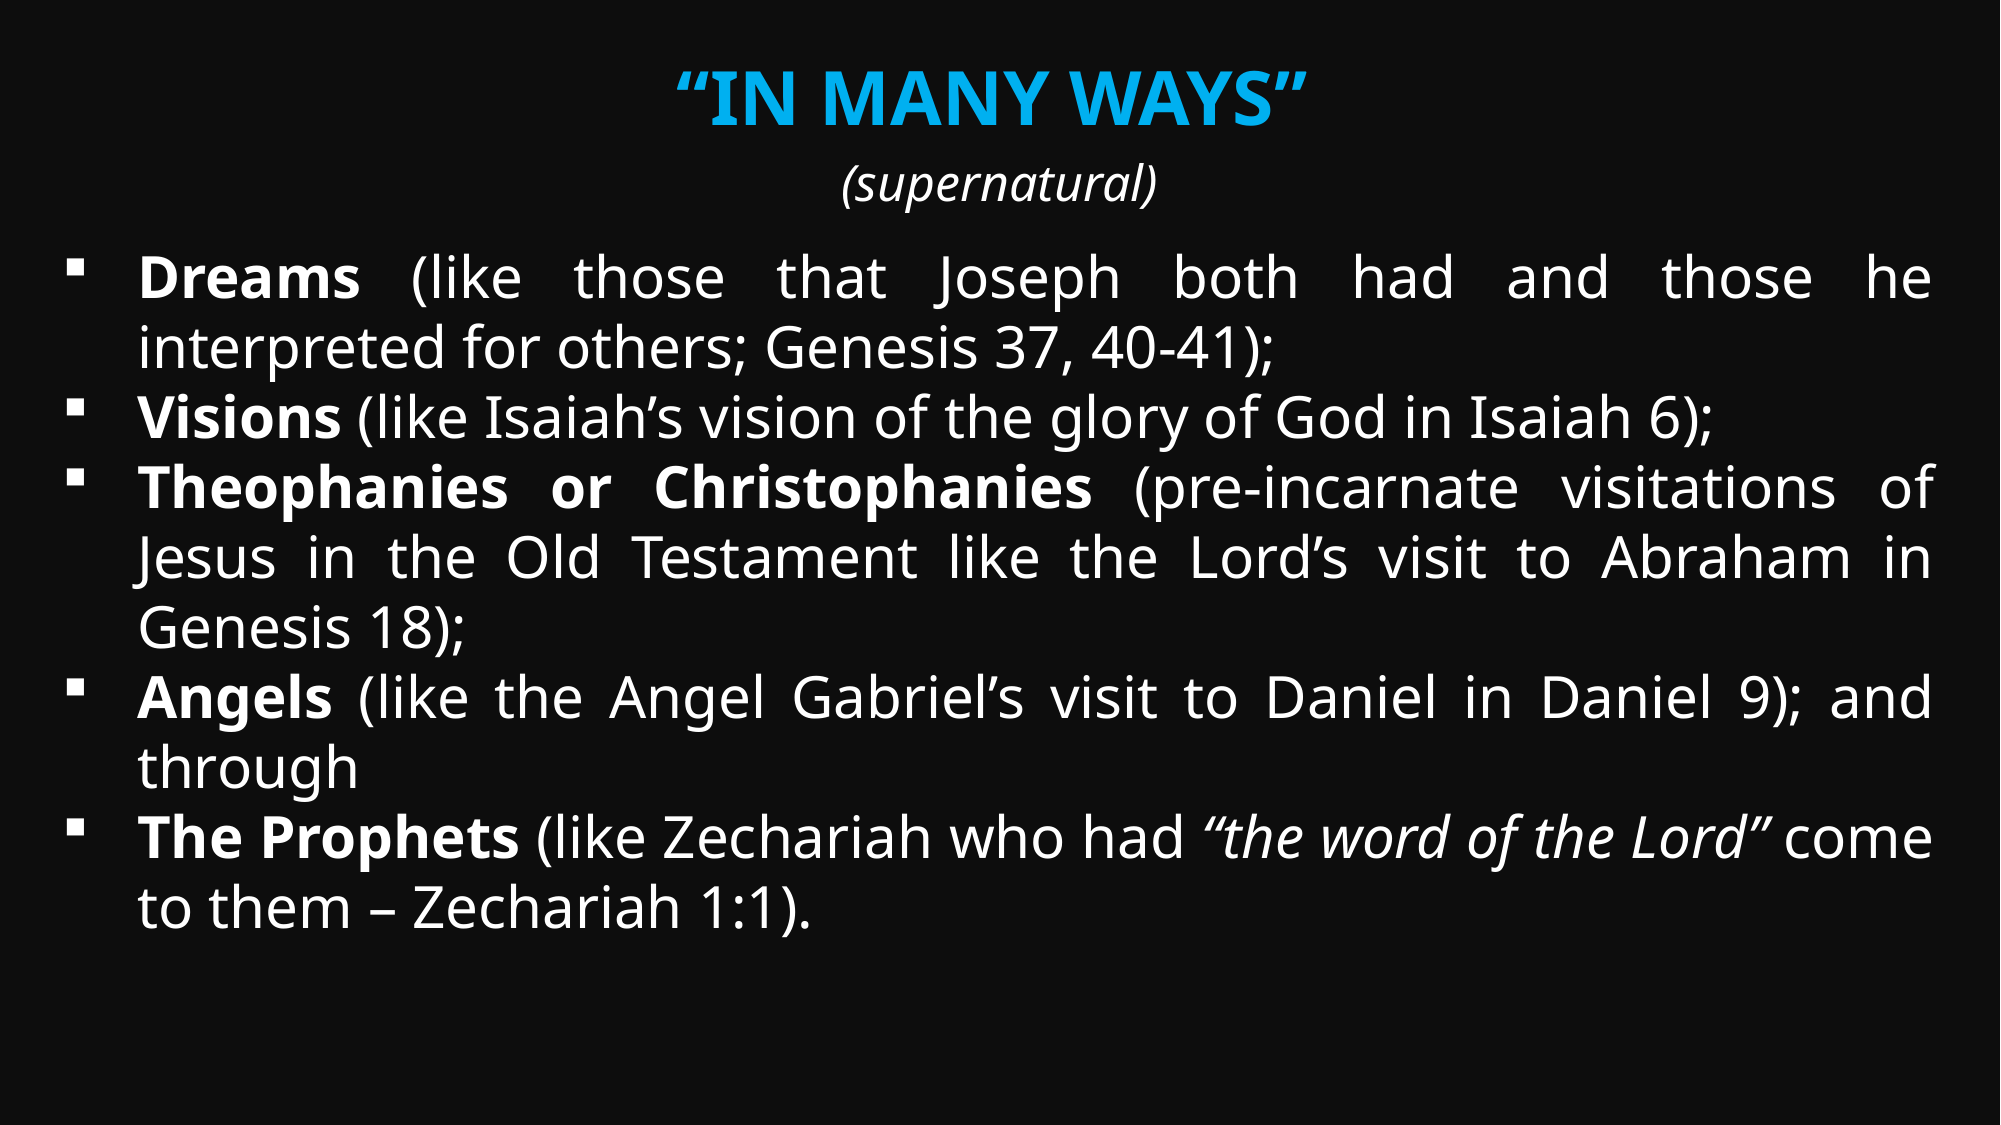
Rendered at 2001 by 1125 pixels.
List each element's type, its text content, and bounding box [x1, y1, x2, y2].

subtitle “in many ways” [34, 42, 1951, 184]
text_box (supernatural) [49, 143, 1951, 219]
text_box Dreams (like those that Joseph both had and those he interpreted for others; Genesis 37, 40-41); Visions (like Isaiah’s vision of the glory of God in Isaiah 6); Theophanies or Christophanies (pre-incarnate visitations of Jesus in the Old Testament like the Lord’s visit to Abraham in Genesis 18); Angels (like the Angel Gabriel’s visit to Daniel in Daniel 9); and through The Prophets (like Zechariah who had “the word of the Lord” come to them – Zechariah 1:1). [47, 232, 1949, 948]
